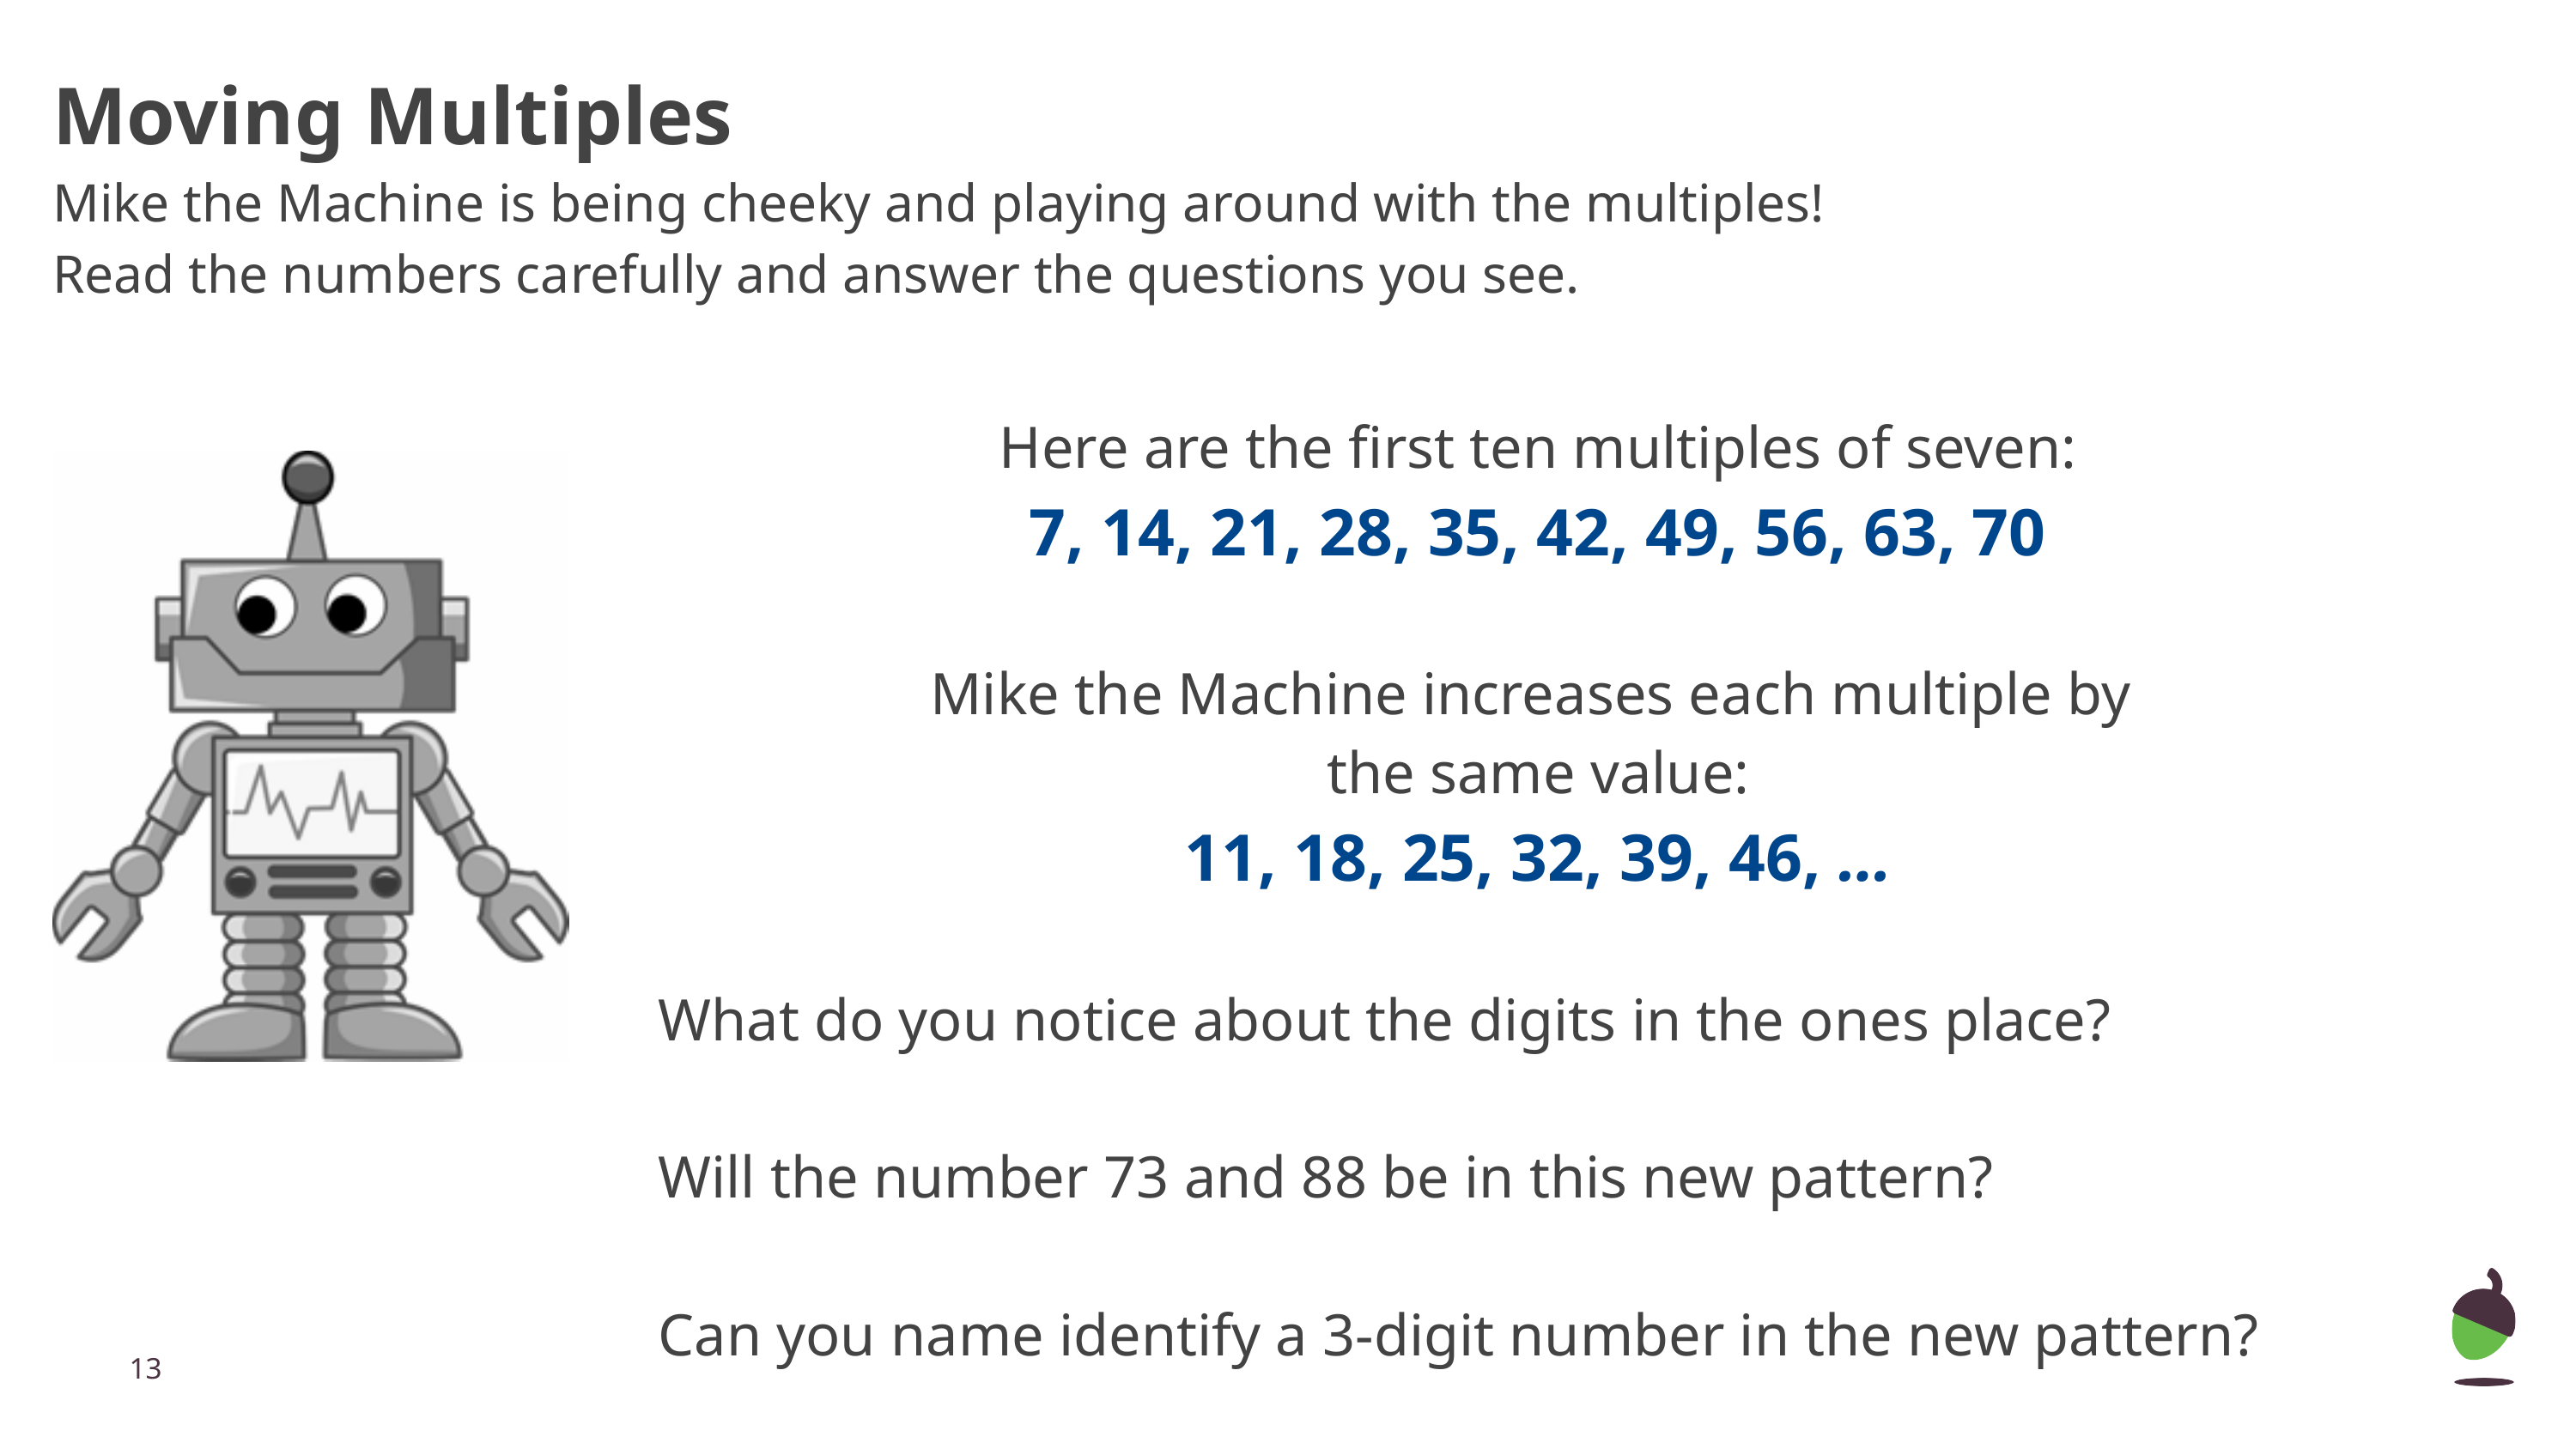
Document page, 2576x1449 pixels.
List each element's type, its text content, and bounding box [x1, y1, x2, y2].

slide_number ‹#› [129, 1349, 332, 1401]
picture [52, 451, 569, 1062]
title Moving Multiples Mike the Machine is being cheeky and playing around with the multiples! Read the numbers carefully and answer the questions you see. [52, 52, 2433, 186]
picture [2451, 1268, 2516, 1386]
text_box Here are the first ten multiples of seven: 7, 14, 21, 28, 35, 42, 49, 56, 63, 70 Mike the Machine increases each multiple by the same value: 11, 18, 25, 32, 39, 46, … What do you notice about the digits in the ones place? Will the number 73 and 88 be in this new pattern? Can you name identify a 3-digit number in the new pattern? [645, 387, 2433, 810]
